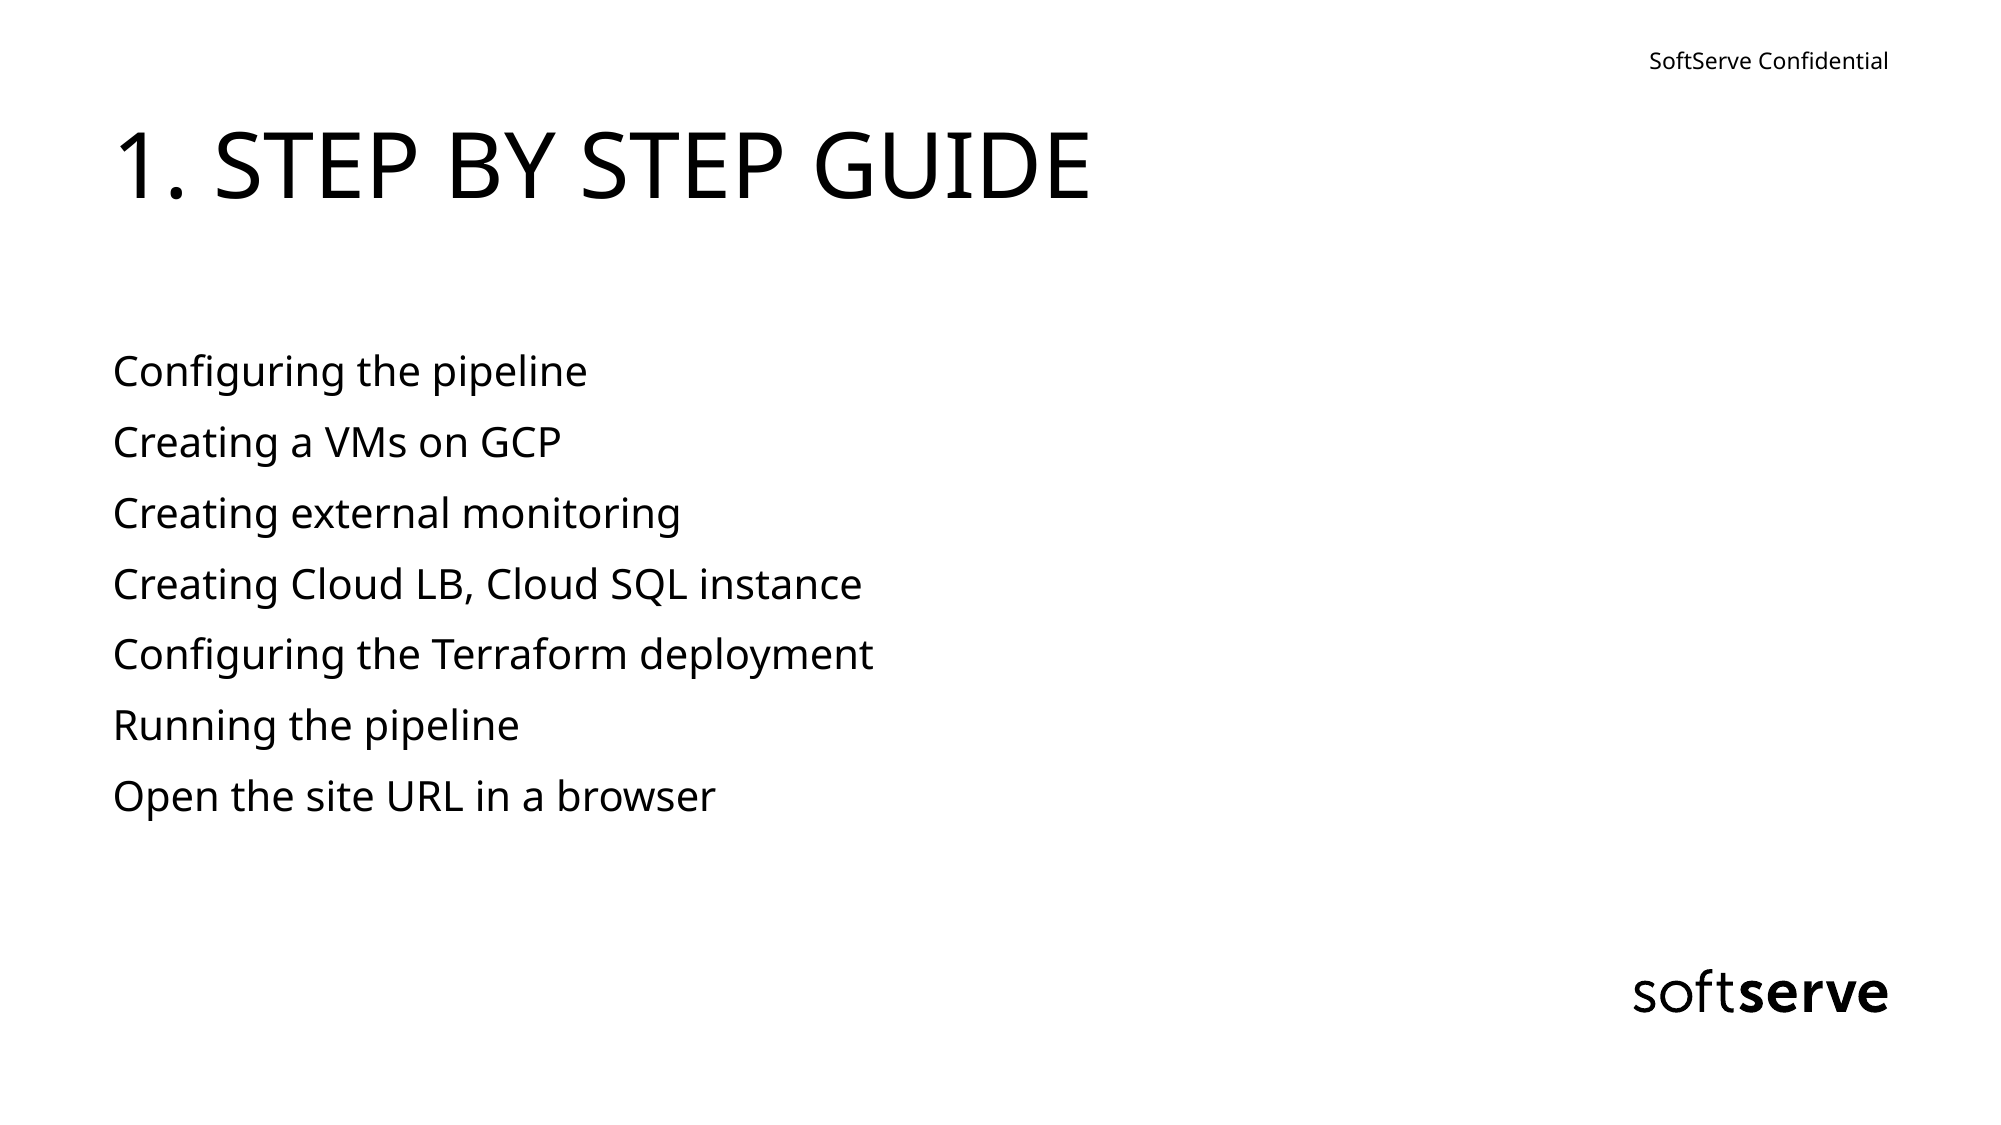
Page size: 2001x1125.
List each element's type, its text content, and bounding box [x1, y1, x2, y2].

title 1. STEP BY STEP GUIDE [112, 112, 1888, 225]
list Configuring the pipeline Creating a VMs on GCP Creating external monitoring Creating Cloud LB, Cloud SQL instance Configuring the Terraform deployment Running the pipeline Open the site URL in a browser [112, 337, 1888, 900]
